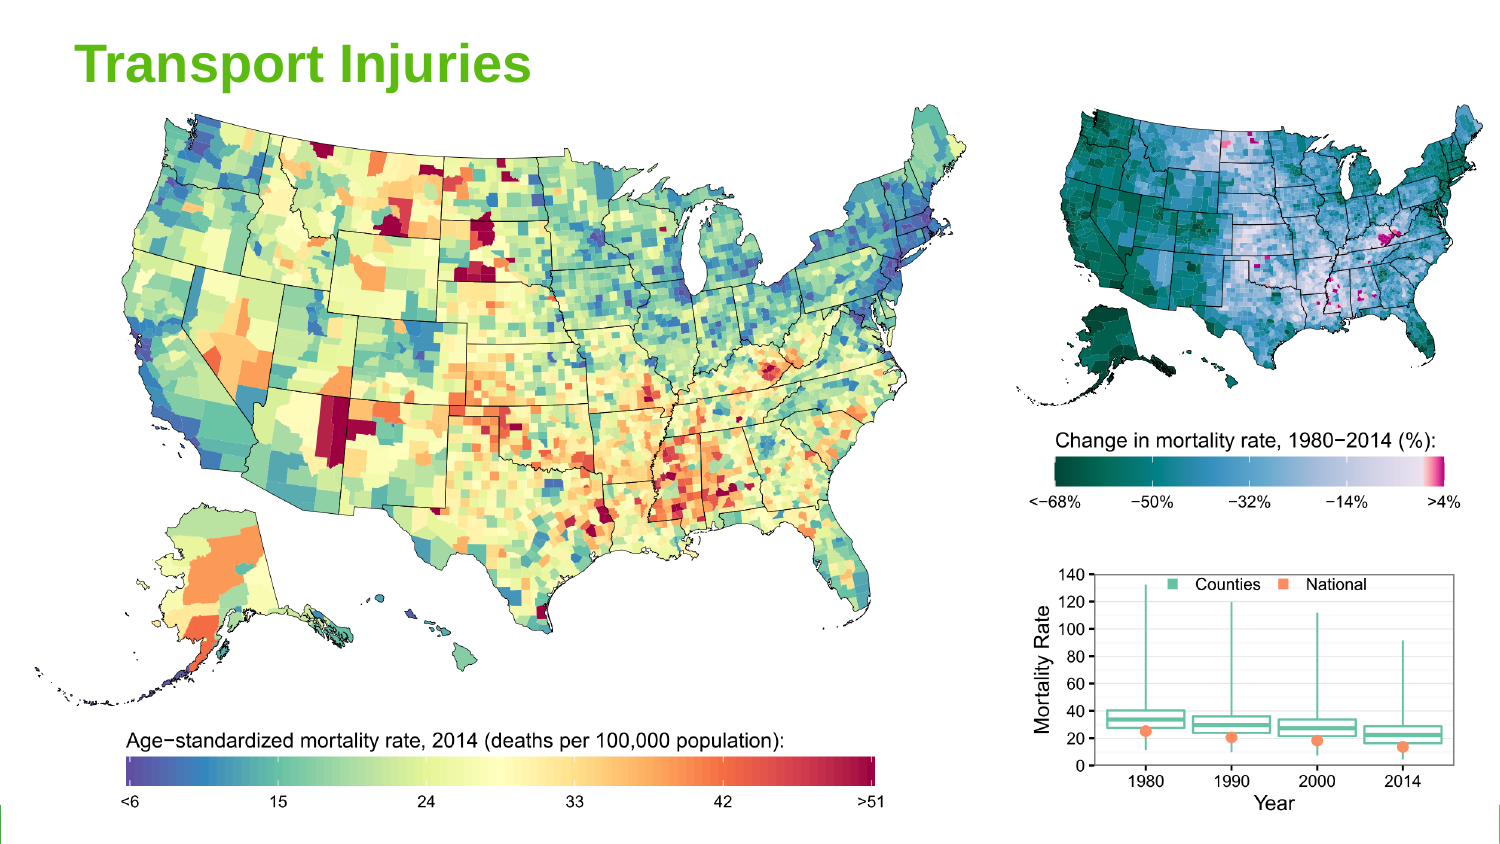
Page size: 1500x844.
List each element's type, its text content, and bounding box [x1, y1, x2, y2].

picture [0, 94, 1500, 844]
title Transport Injuries [59, 20, 1404, 93]
